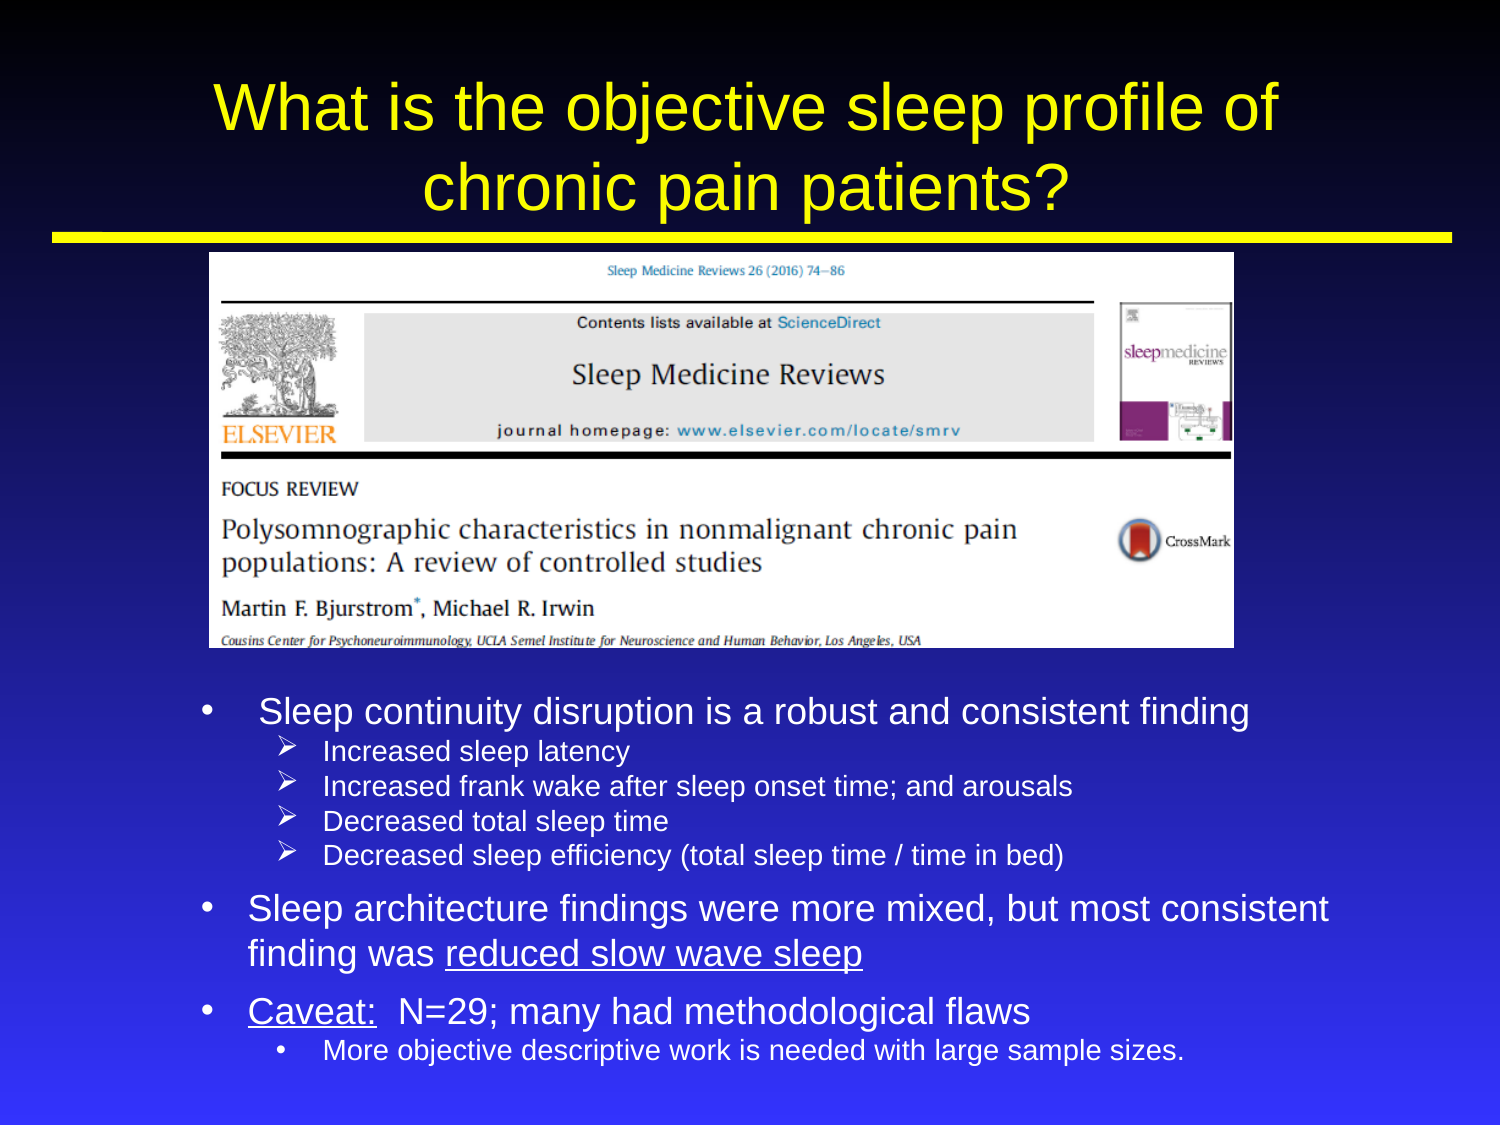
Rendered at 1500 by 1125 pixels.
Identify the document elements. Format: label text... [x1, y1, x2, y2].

text_box Sleep continuity disruption is a robust and consistent finding Increased sleep latency Increased frank wake after sleep onset time; and arousals Decreased total sleep time Decreased sleep efficiency (total sleep time / time in bed) Sleep architecture findings were more mixed, but most consistent finding was reduced slow wave sleep Caveat: N=29; many had methodological flaws More objective descriptive work is needed with large sample sizes. [186, 679, 1371, 1125]
title What is the objective sleep profile of chronic pain patients? [82, 49, 1411, 237]
picture [208, 252, 1235, 648]
